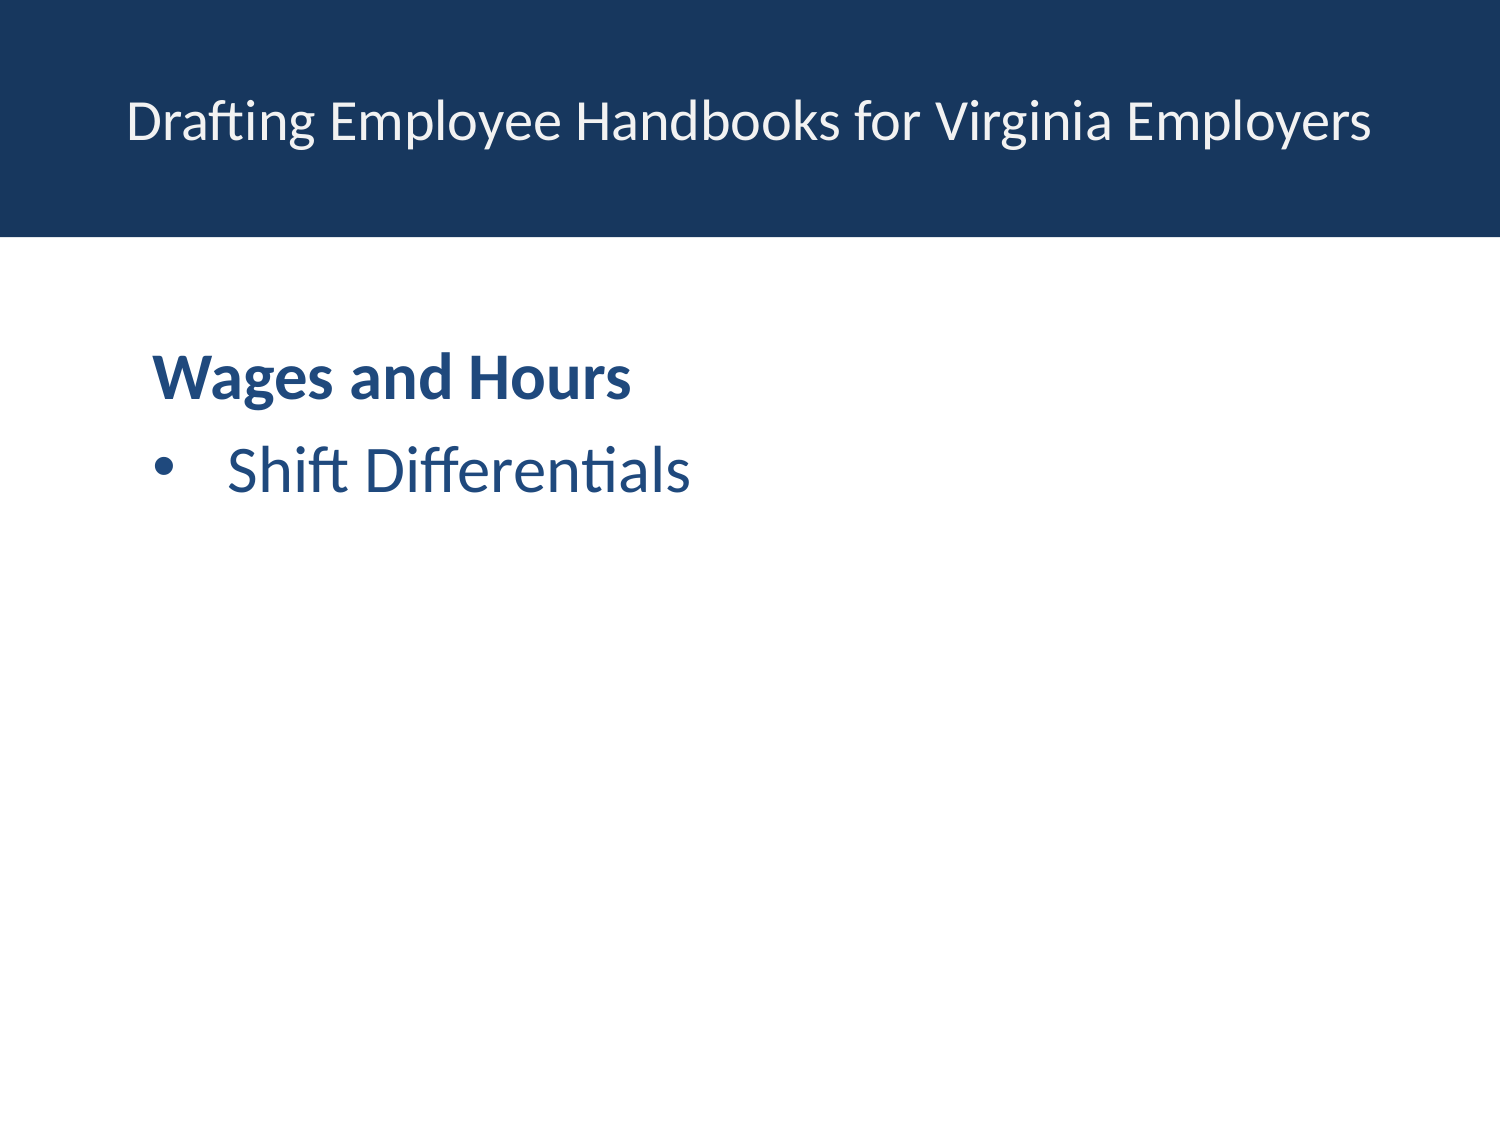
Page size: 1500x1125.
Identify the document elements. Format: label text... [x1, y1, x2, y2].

subtitle Wages and Hours Shift Differentials [137, 324, 1363, 1025]
title Drafting Employee Handbooks for Virginia Employers [0, 0, 1500, 238]
